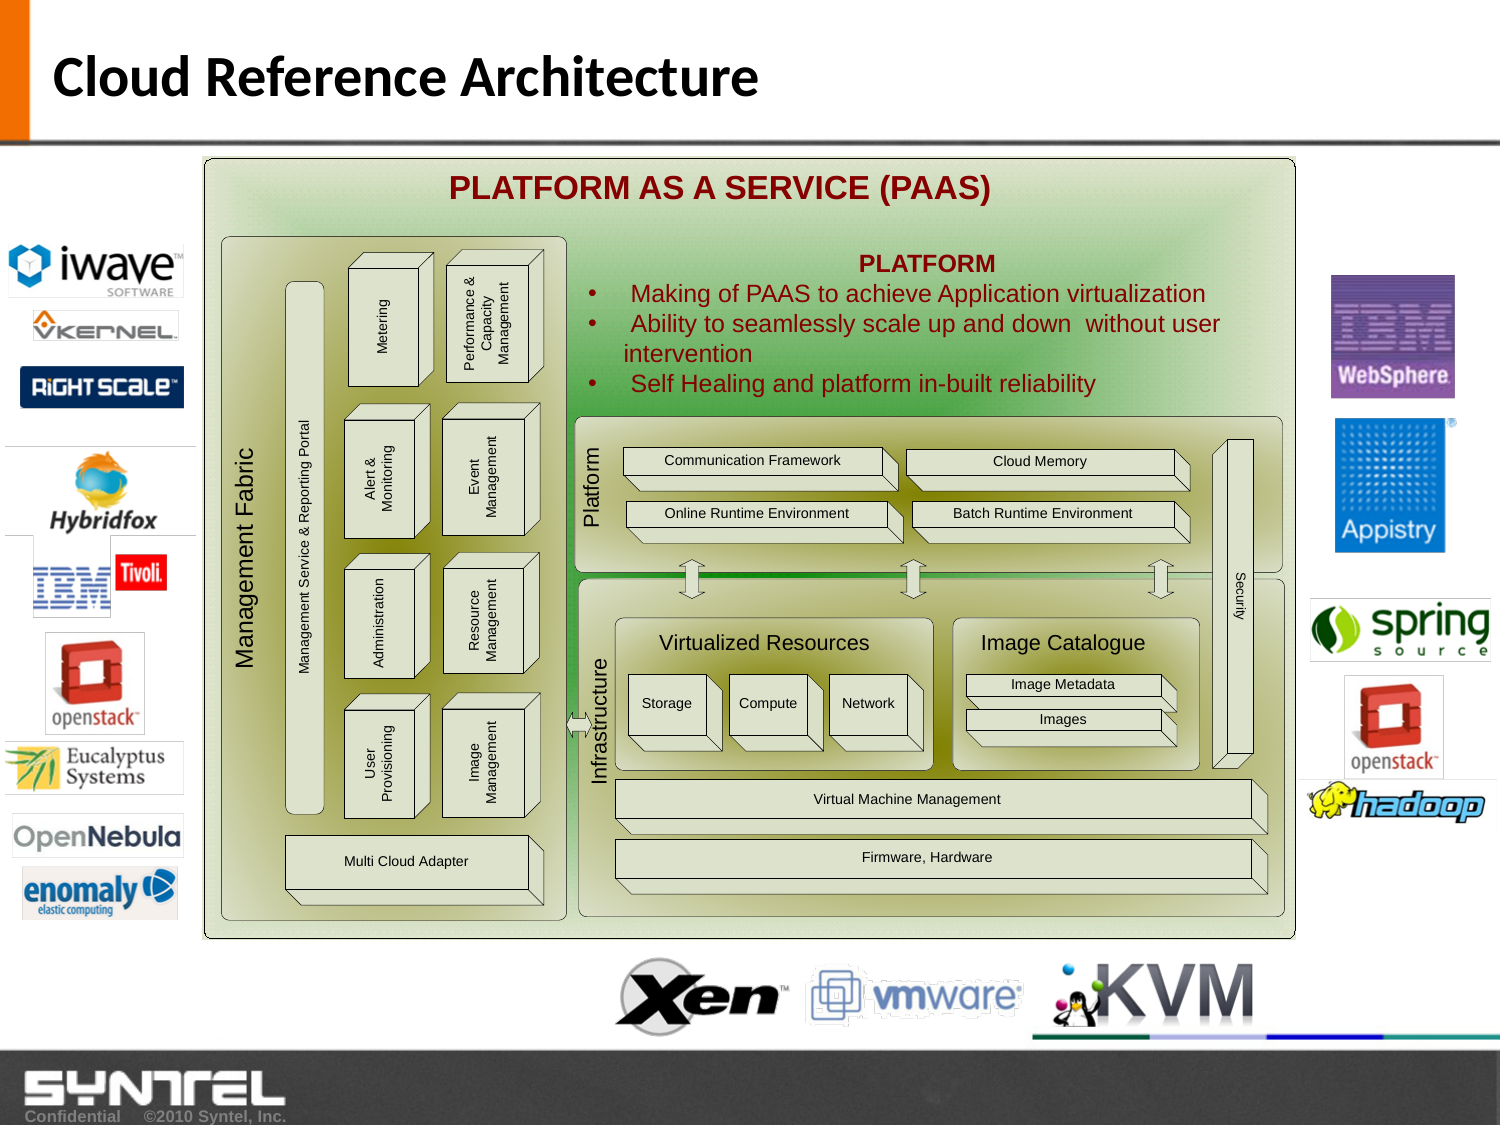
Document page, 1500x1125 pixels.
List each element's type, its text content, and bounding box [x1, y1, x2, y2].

title Cloud Reference Architecture [38, 4, 1478, 141]
picture [0, 0, 1500, 1125]
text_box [201, 155, 1298, 942]
